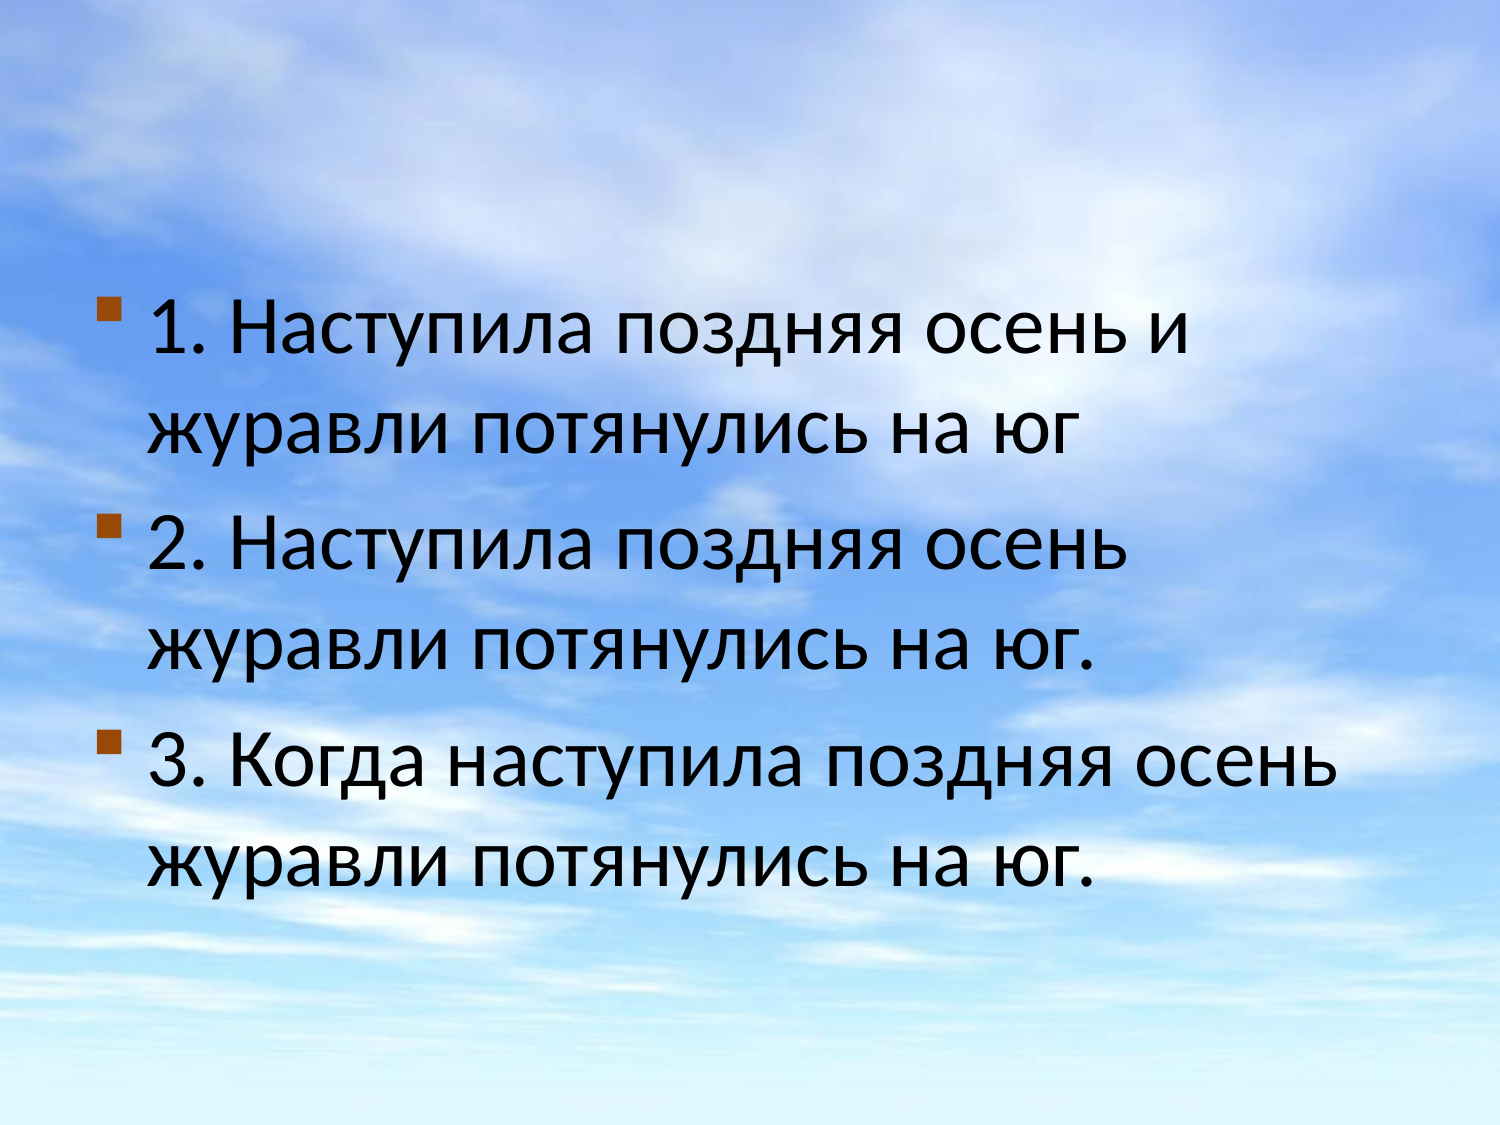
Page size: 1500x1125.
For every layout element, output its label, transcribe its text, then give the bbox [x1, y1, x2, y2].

list 1. Наступила поздняя осень и журавли потянулись на юг 2. Наступила поздняя осень журавли потянулись на юг. 3. Когда наступила поздняя осень журавли потянулись на юг. [75, 262, 1425, 1005]
picture [0, 0, 1500, 1125]
